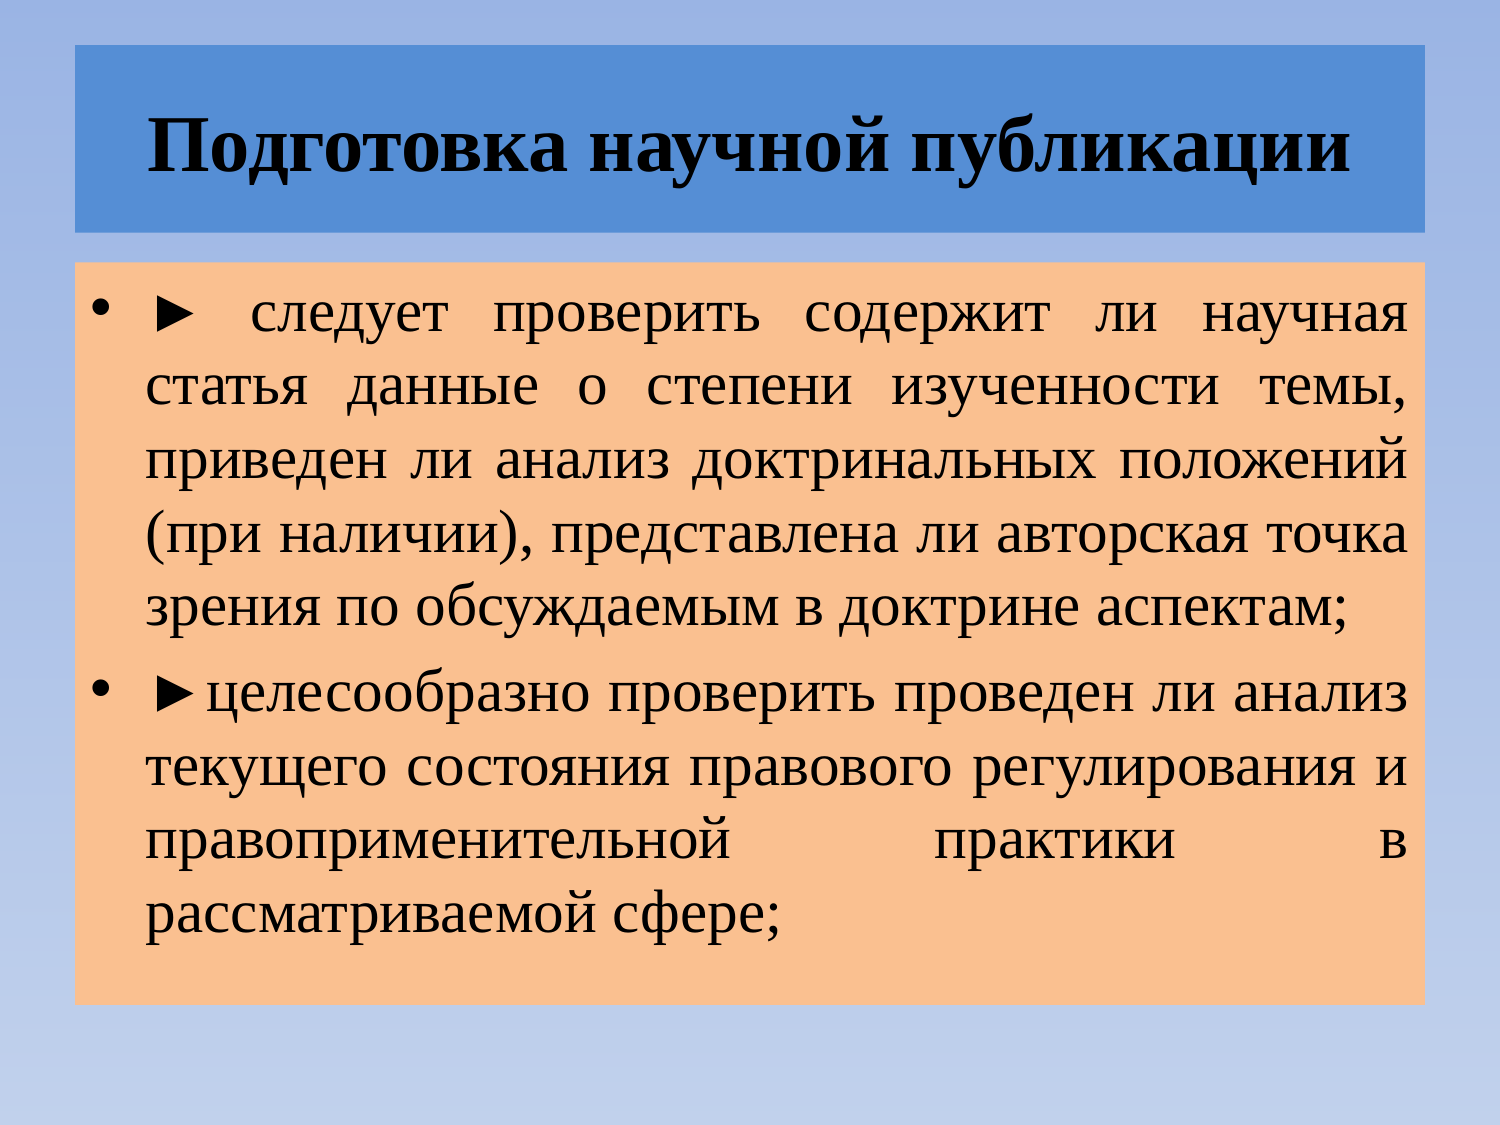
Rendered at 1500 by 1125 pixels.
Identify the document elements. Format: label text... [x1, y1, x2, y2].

title Подготовка научной публикации [75, 45, 1425, 233]
list ► следует проверить содержит ли научная статья данные о степени изученности темы, приведен ли анализ доктринальных положений (при наличии), представлена ли авторская точка зрения по обсуждаемым в доктрине аспектам; ►целесообразно проверить проведен ли анализ текущего состояния правового регулирования и правоприменительной практики в рассматриваемой сфере; [75, 262, 1425, 1005]
